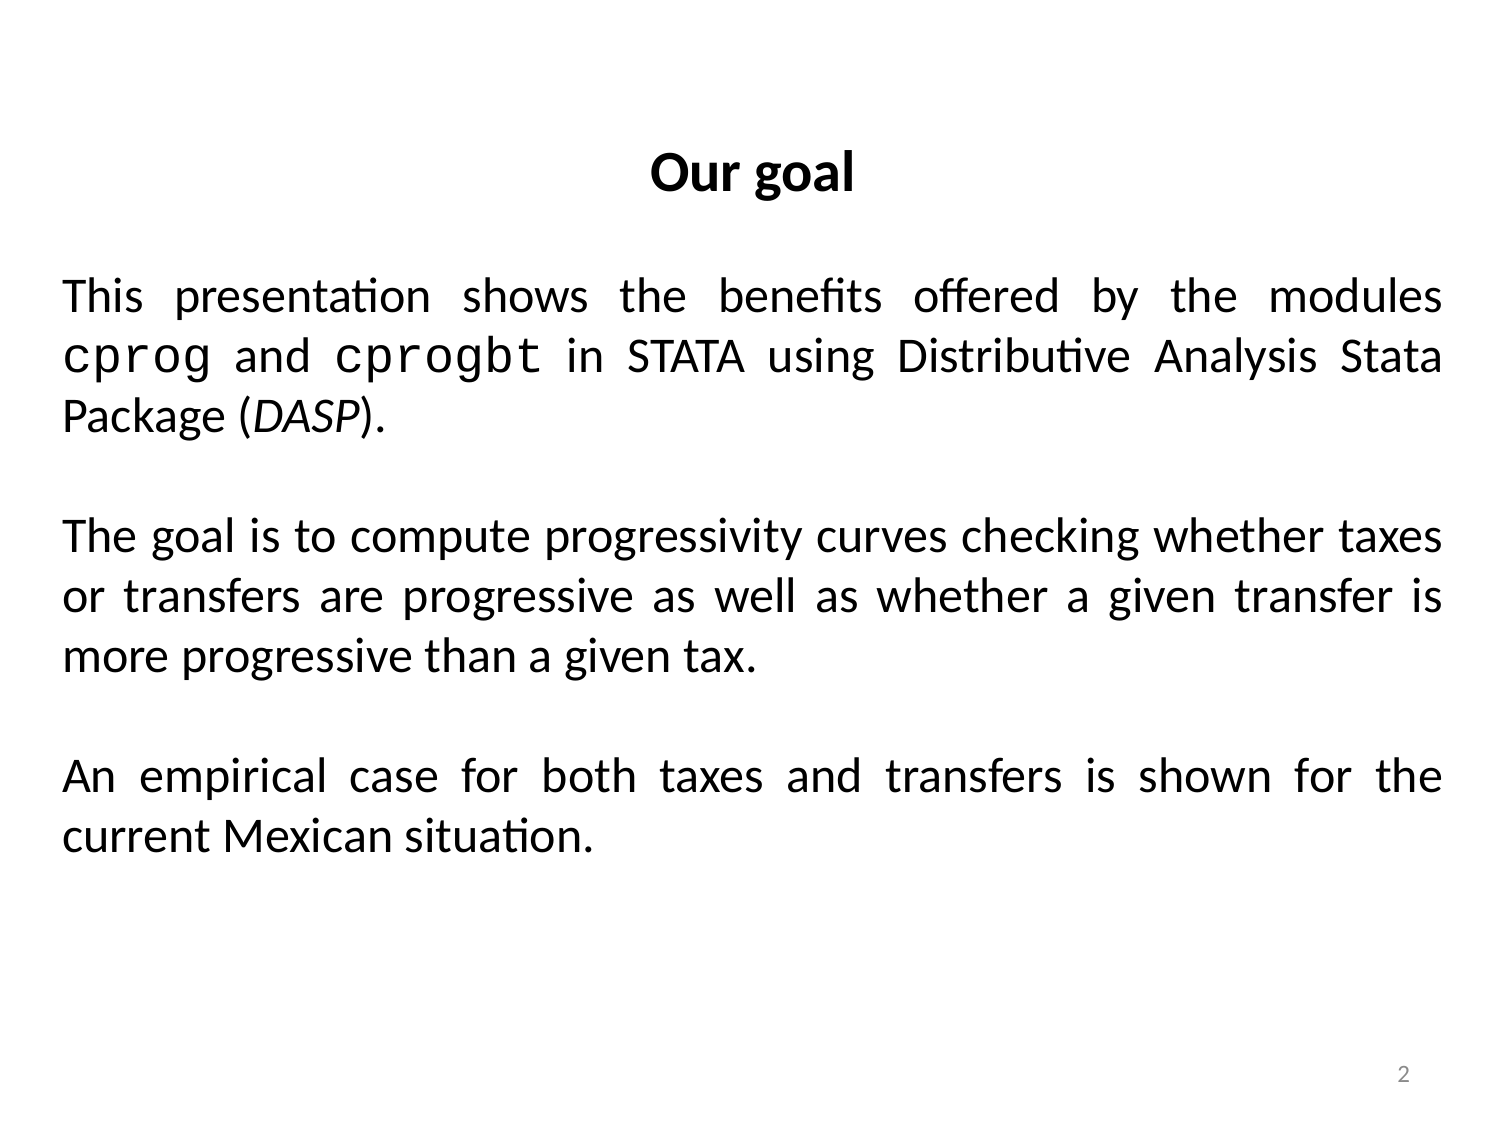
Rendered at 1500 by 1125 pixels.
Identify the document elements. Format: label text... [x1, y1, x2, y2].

text_box Our goal This presentation shows the benefits offered by the modules cprog and cprogbt in STATA using Distributive Analysis Stata Package (DASP). The goal is to compute progressivity curves checking whether taxes or transfers are progressive as well as whether a given transfer is more progressive than a given tax. An empirical case for both taxes and transfers is shown for the current Mexican situation. [47, 125, 1459, 871]
slide_number 2 [1074, 1042, 1425, 1103]
